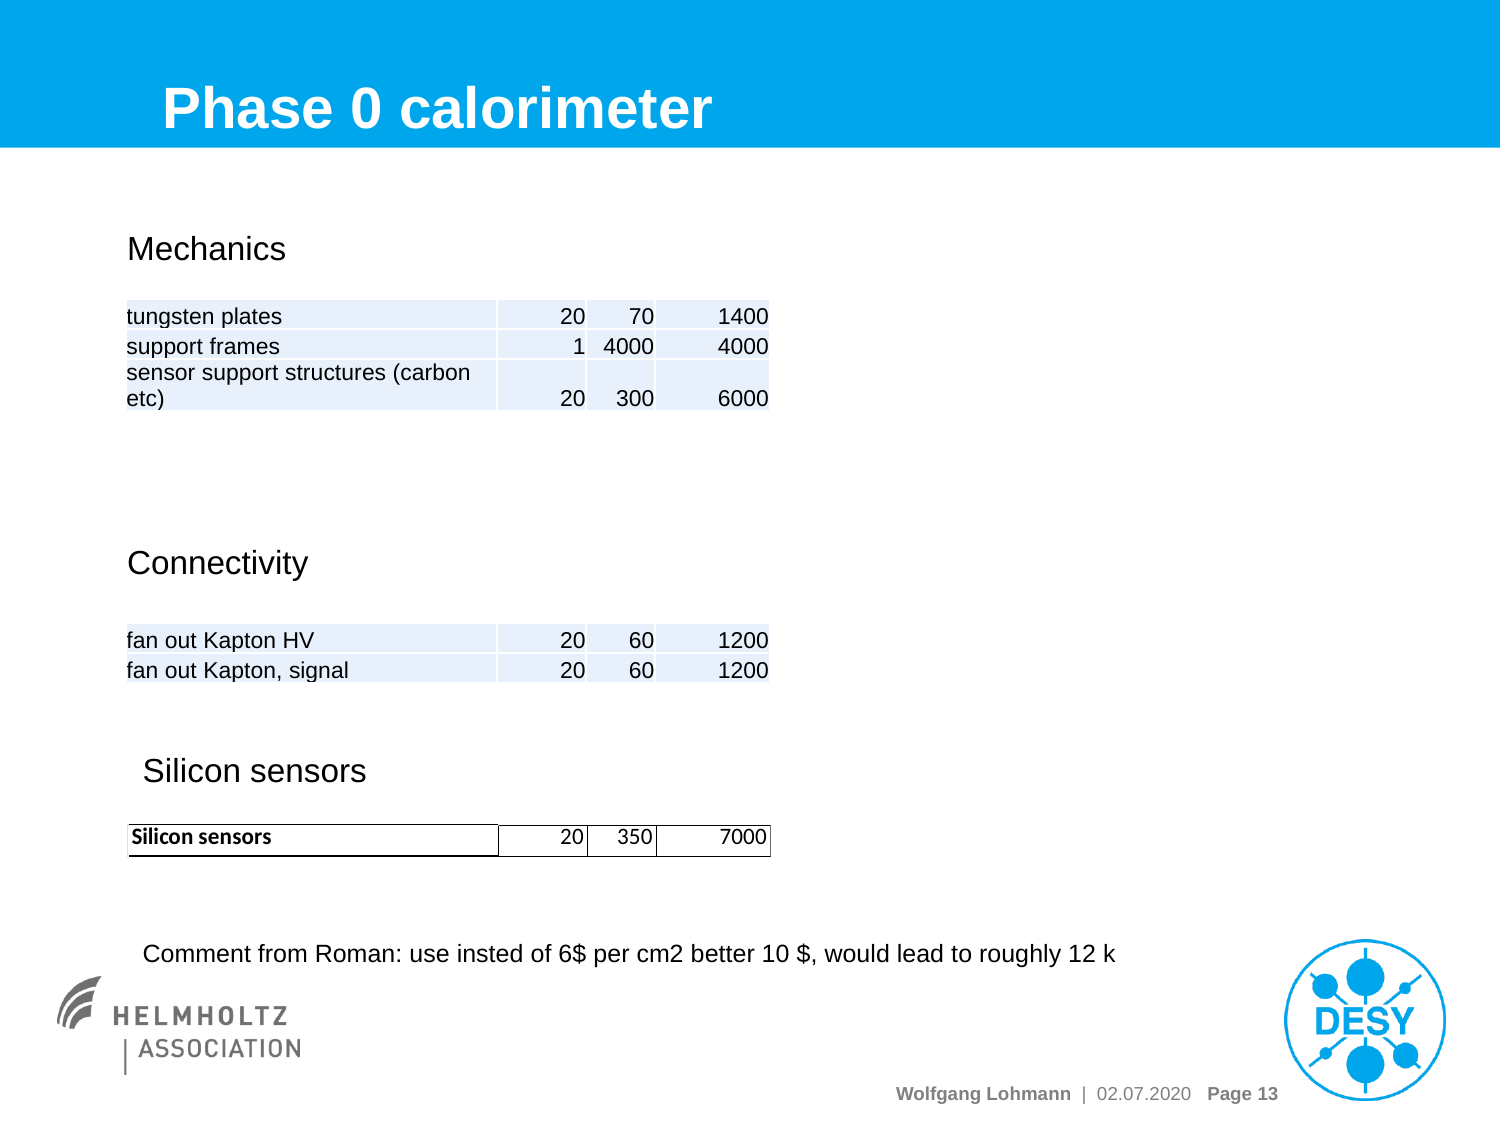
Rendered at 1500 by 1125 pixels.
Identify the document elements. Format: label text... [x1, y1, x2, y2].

table_header 70 [587, 300, 654, 328]
table_cell 1200 [656, 654, 769, 682]
table_header 60 [587, 624, 654, 652]
table_cell 4000 [587, 330, 654, 358]
table_cell support frames [127, 330, 496, 358]
picture [127, 824, 772, 857]
table_header tungsten plates [127, 300, 496, 328]
table_cell 20 [498, 654, 585, 682]
table_header 1400 [656, 300, 769, 328]
table_cell 6000 [656, 360, 769, 410]
title Phase 0 calorimeter [147, 0, 1496, 148]
picture [1284, 1032, 1349, 1101]
table_cell 1 [498, 330, 585, 358]
table_header 20 [498, 300, 585, 328]
picture [1288, 943, 1443, 1098]
table_header 1200 [656, 624, 769, 652]
picture [1377, 939, 1446, 1004]
table_header 20 [498, 624, 585, 652]
text_box Connectivity [112, 534, 402, 589]
table_cell fan out Kapton, signal [127, 654, 496, 682]
picture [1284, 939, 1354, 1008]
table_cell sensor support structures (carbon etc) [127, 360, 496, 410]
picture [1382, 1036, 1446, 1101]
text_box Comment from Roman: use insted of 6$ per cm2 better 10 $, would lead to roughly 12 k [127, 930, 1133, 976]
table_cell 20 [498, 360, 585, 410]
picture [57, 976, 300, 1075]
table_cell 60 [587, 654, 654, 682]
table_cell 4000 [656, 330, 769, 358]
text_box Silicon sensors [127, 742, 417, 797]
table_cell 300 [587, 360, 654, 410]
text_box Mechanics [112, 220, 402, 275]
table_header fan out Kapton HV [127, 624, 496, 652]
